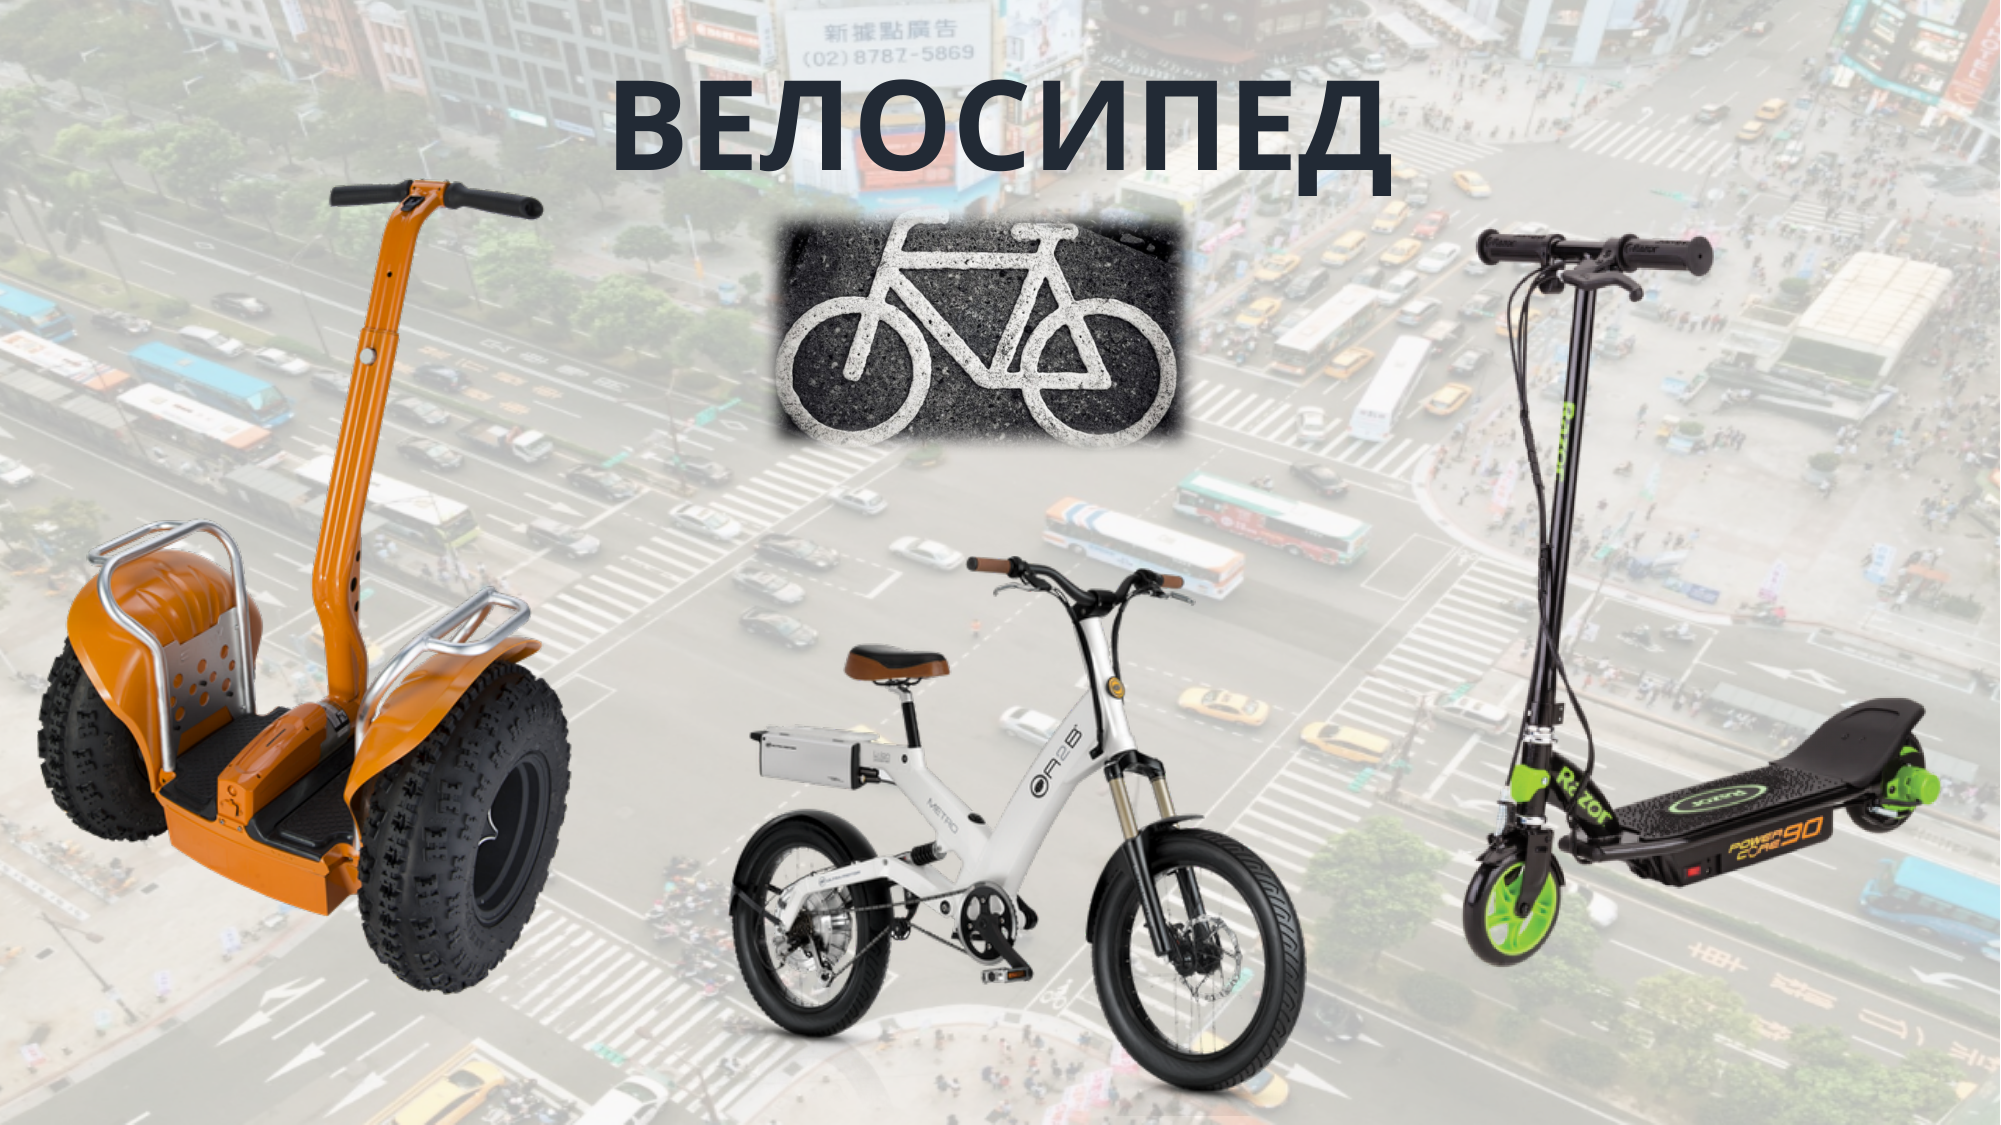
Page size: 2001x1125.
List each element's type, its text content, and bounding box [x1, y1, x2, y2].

picture [25, 147, 626, 1012]
text_box ВЕЛОСИПЕД [0, 37, 2000, 203]
picture [1408, 183, 1957, 1012]
picture [759, 204, 1201, 456]
picture [687, 556, 1313, 1116]
